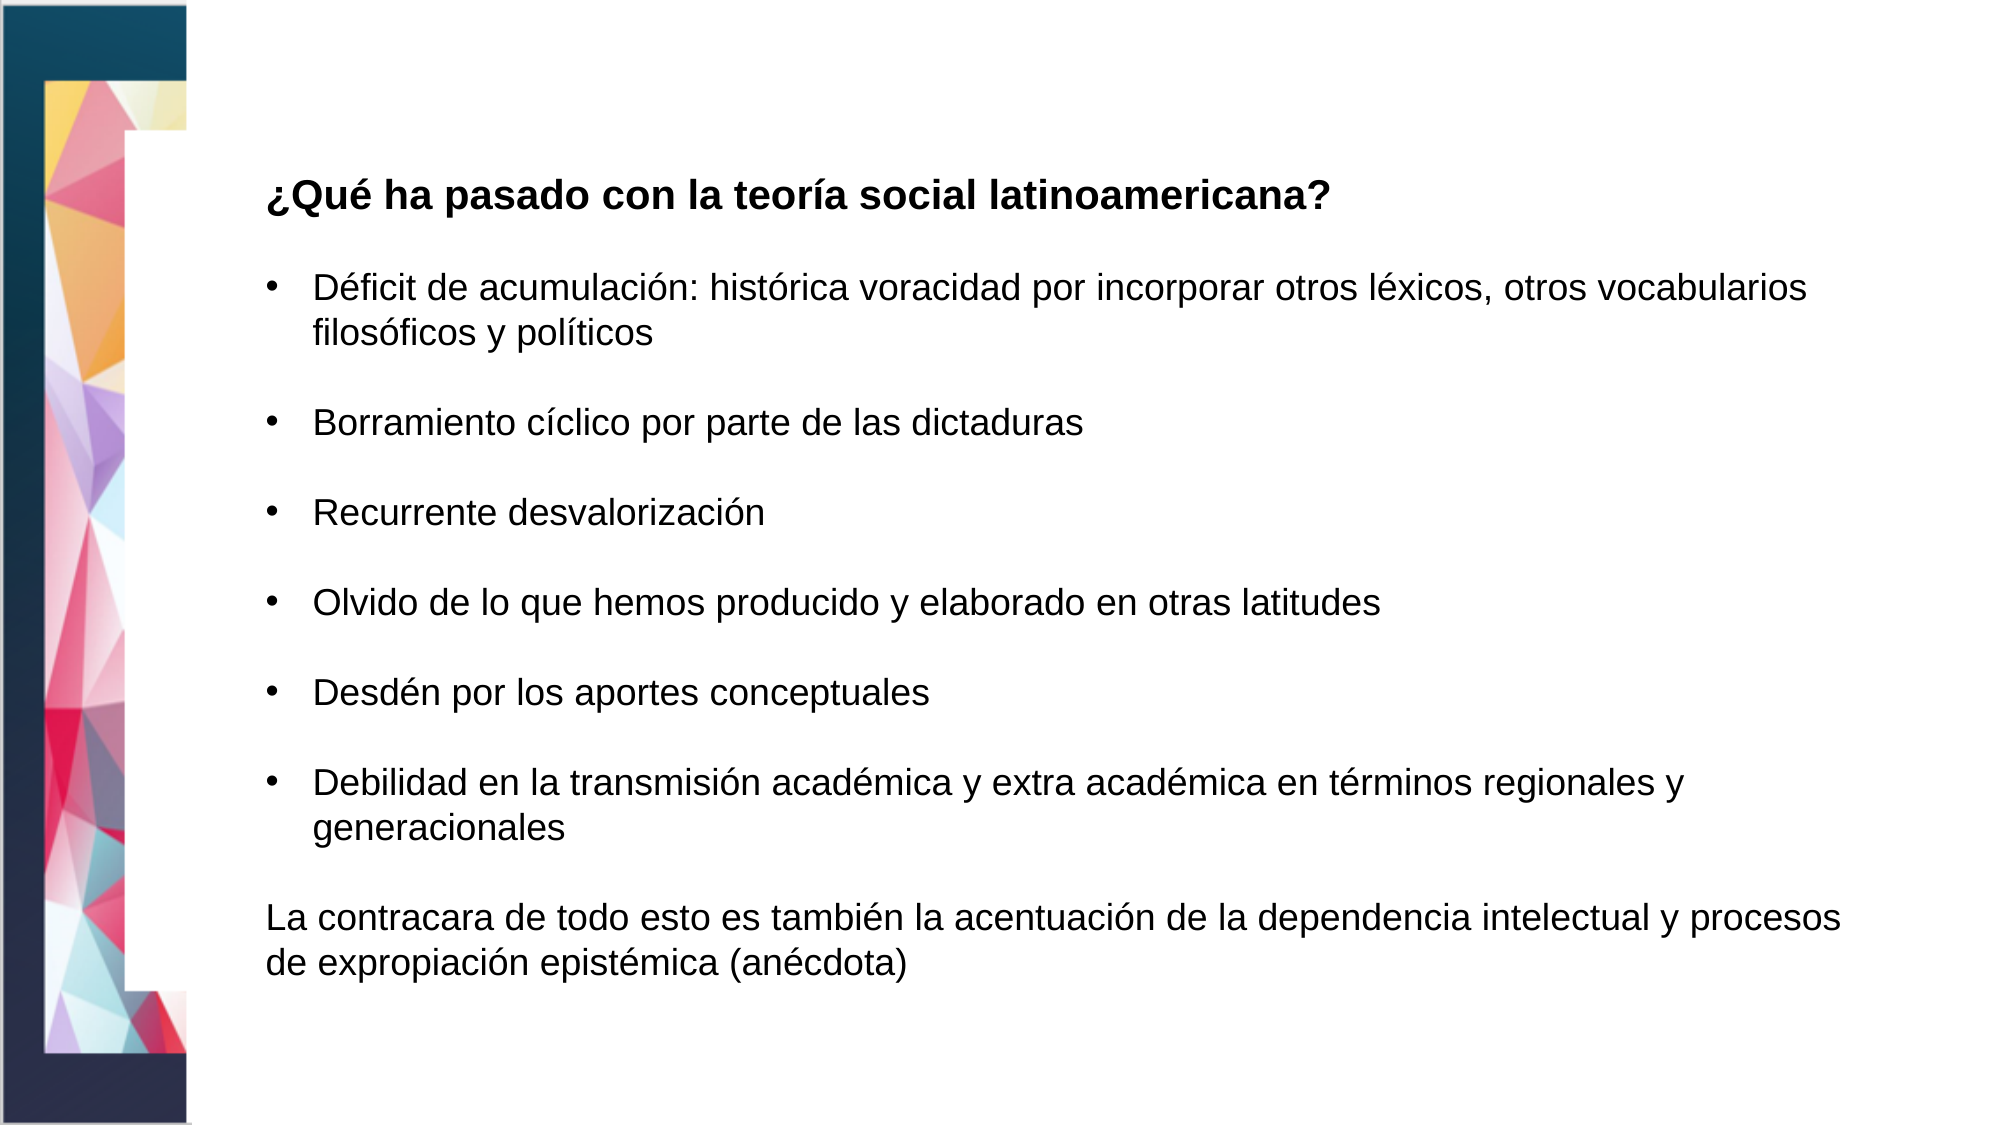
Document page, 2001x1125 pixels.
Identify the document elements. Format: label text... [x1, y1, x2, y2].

picture [0, 0, 193, 1125]
text_box ¿Qué ha pasado con la teoría social latinoamericana? Déficit de acumulación: histórica voracidad por incorporar otros léxicos, otros vocabularios filosóficos y políticos Borramiento cíclico por parte de las dictaduras Recurrente desvalorización Olvido de lo que hemos producido y elaborado en otras latitudes Desdén por los aportes conceptuales Debilidad en la transmisión académica y extra académica en términos regionales y generacionales La contracara de todo esto es también la acentuación de la dependencia intelectual y procesos de expropiación epistémica (anécdota) [250, 160, 1890, 1086]
